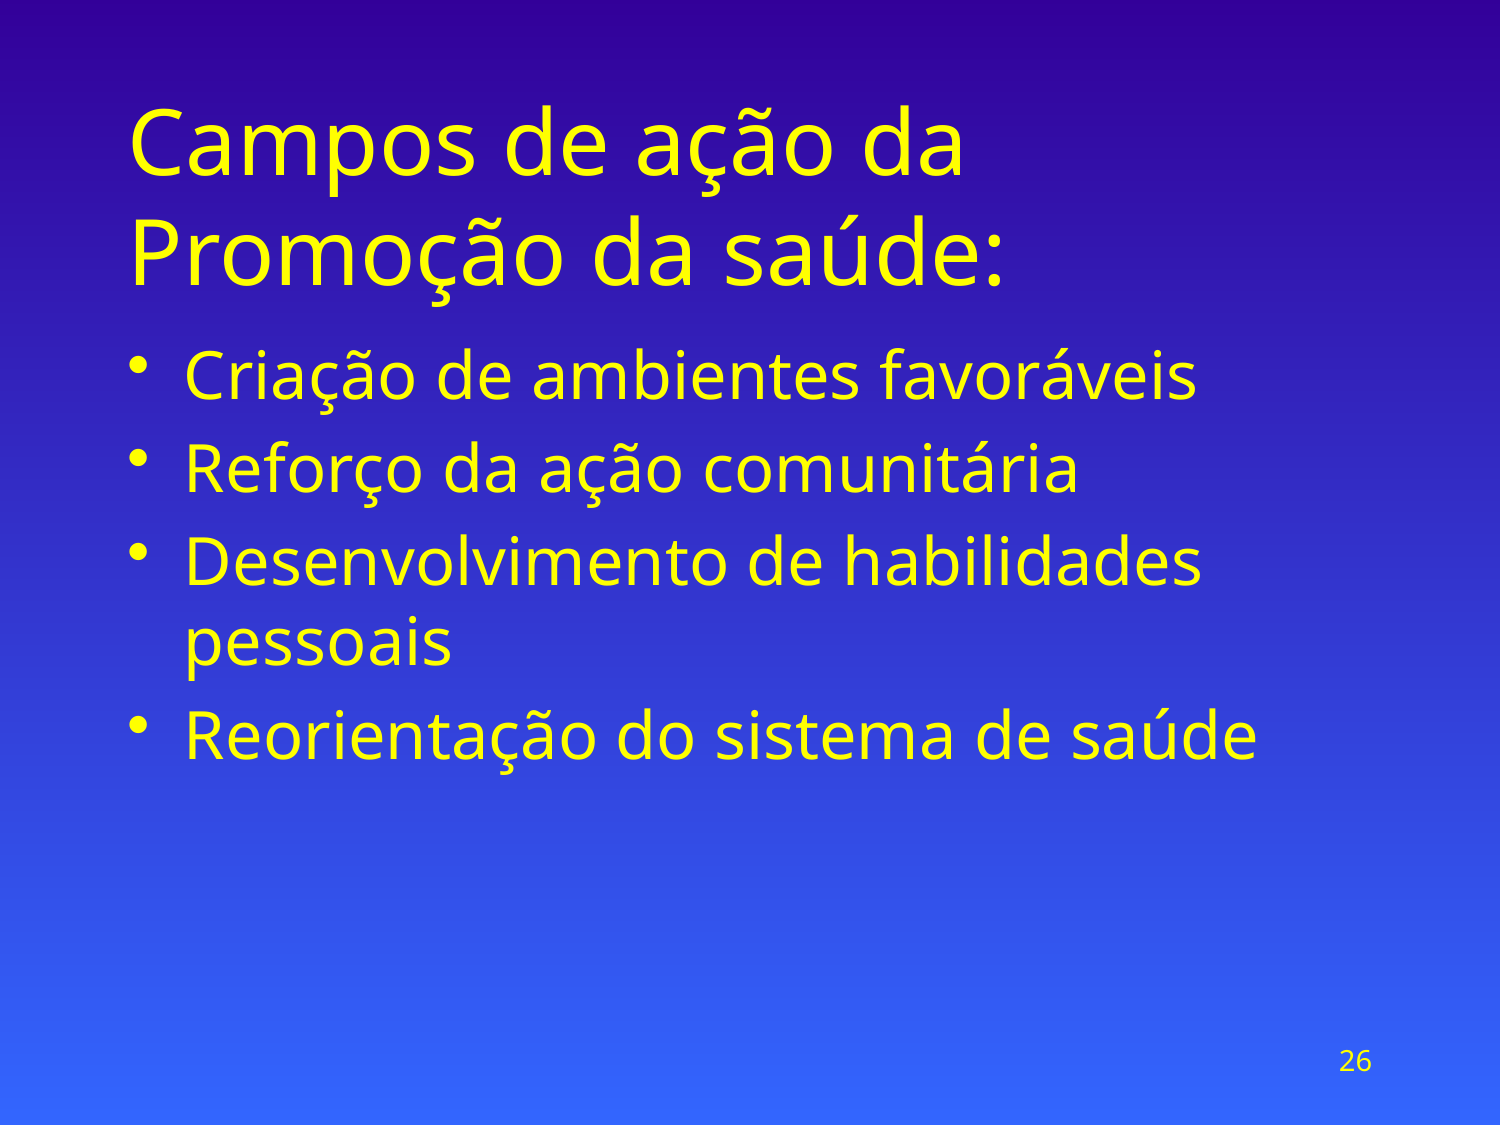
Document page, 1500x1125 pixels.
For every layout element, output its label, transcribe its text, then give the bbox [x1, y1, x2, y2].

slide_number 26 [1074, 1025, 1388, 1100]
list Criação de ambientes favoráveis Reforço da ação comunitária Desenvolvimento de habilidades pessoais Reorientação do sistema de saúde [112, 324, 1388, 1000]
title Campos de ação da Promoção da saúde: [112, 99, 1388, 288]
